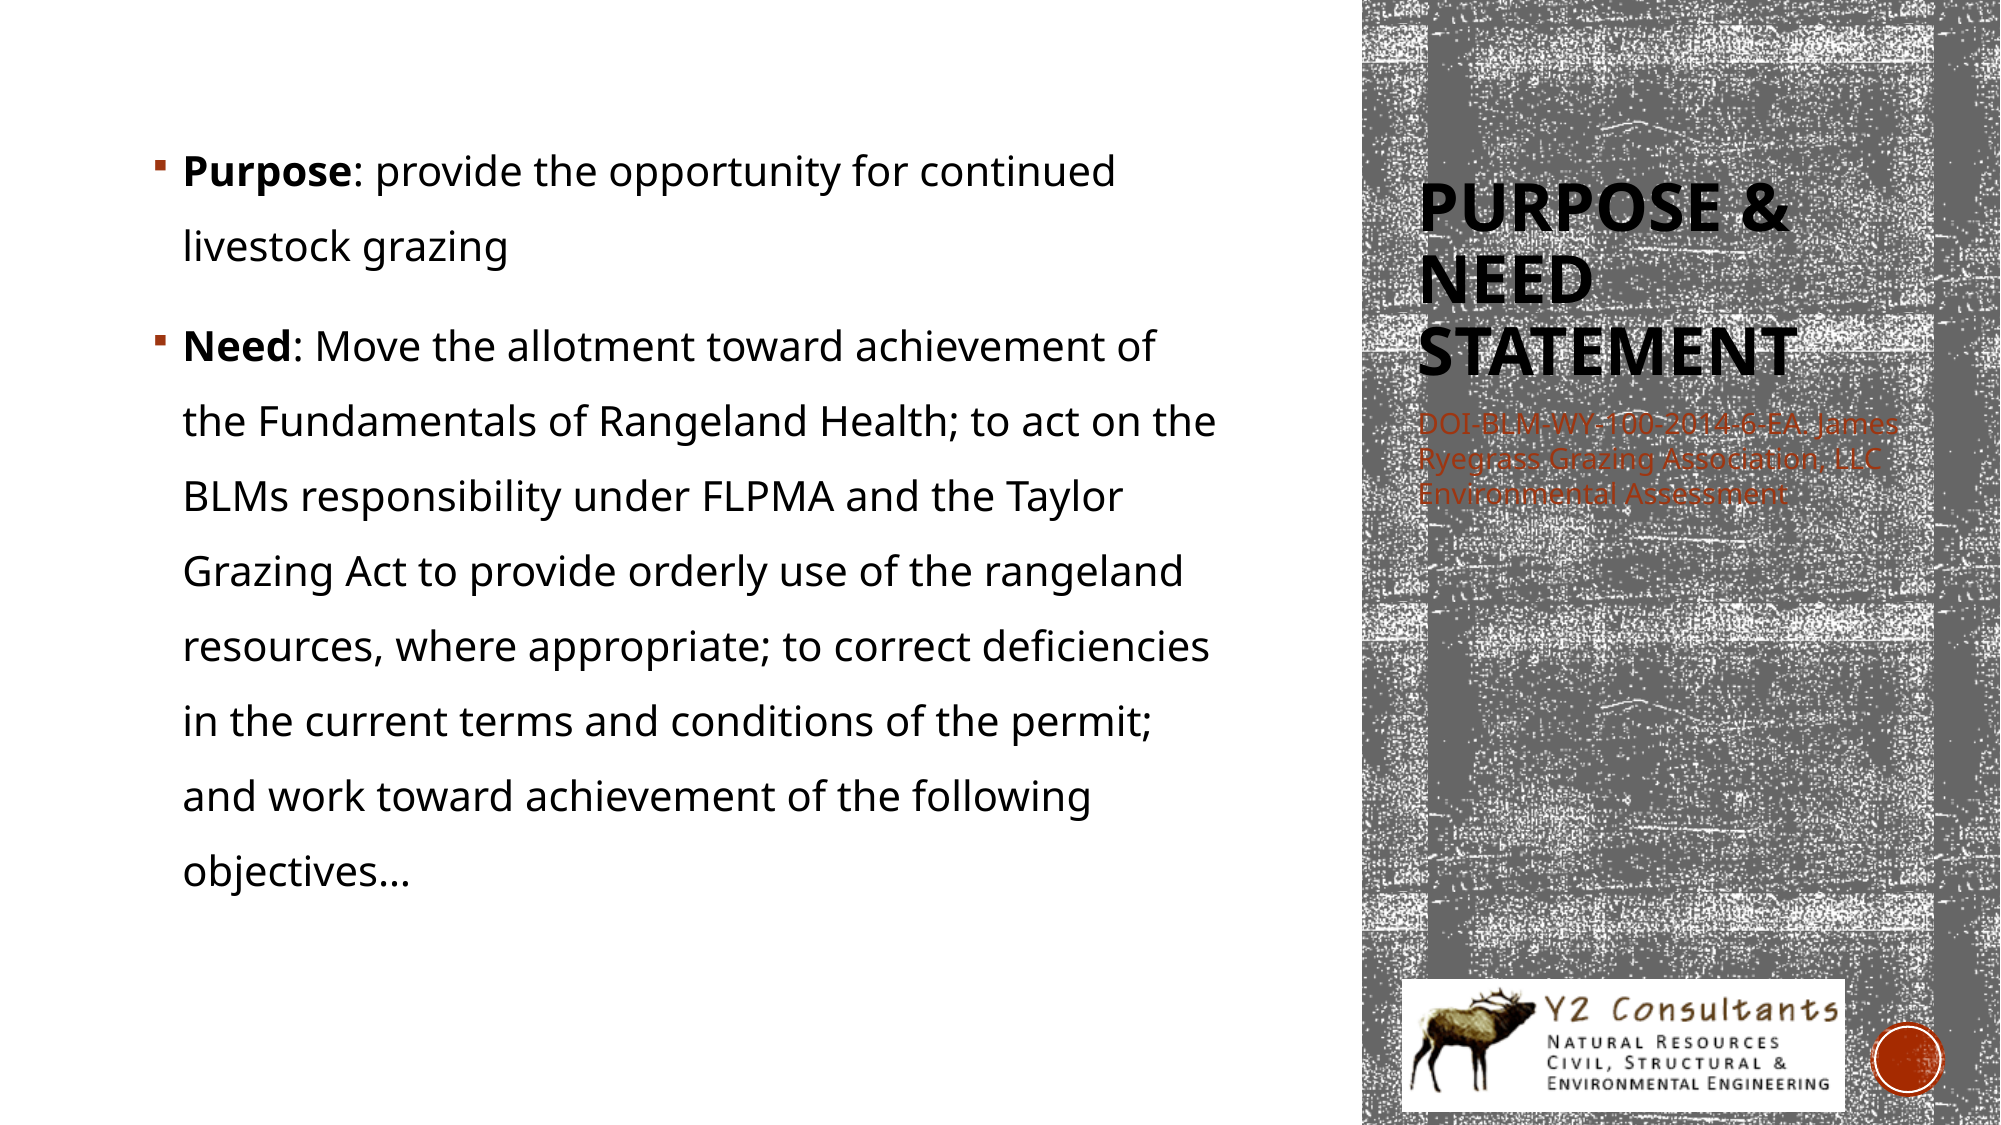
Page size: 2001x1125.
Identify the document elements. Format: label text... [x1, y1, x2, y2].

list Purpose: provide the opportunity for continued livestock grazing Need: Move the allotment toward achievement of the Fundamentals of Rangeland Health; to act on the BLMs responsibility under FLPMA and the Taylor Grazing Act to provide orderly use of the rangeland resources, where appropriate; to correct deficiencies in the current terms and conditions of the permit; and work toward achievement of the following objectives… [137, 112, 1239, 936]
list DOI-BLM-WY-100-2014-6-EA. James Ryegrass Grazing Association, LLC Environmental Assessment [1402, 397, 1928, 938]
title Purpose & Need Statement [1402, 112, 1928, 397]
picture [1402, 979, 1845, 1112]
